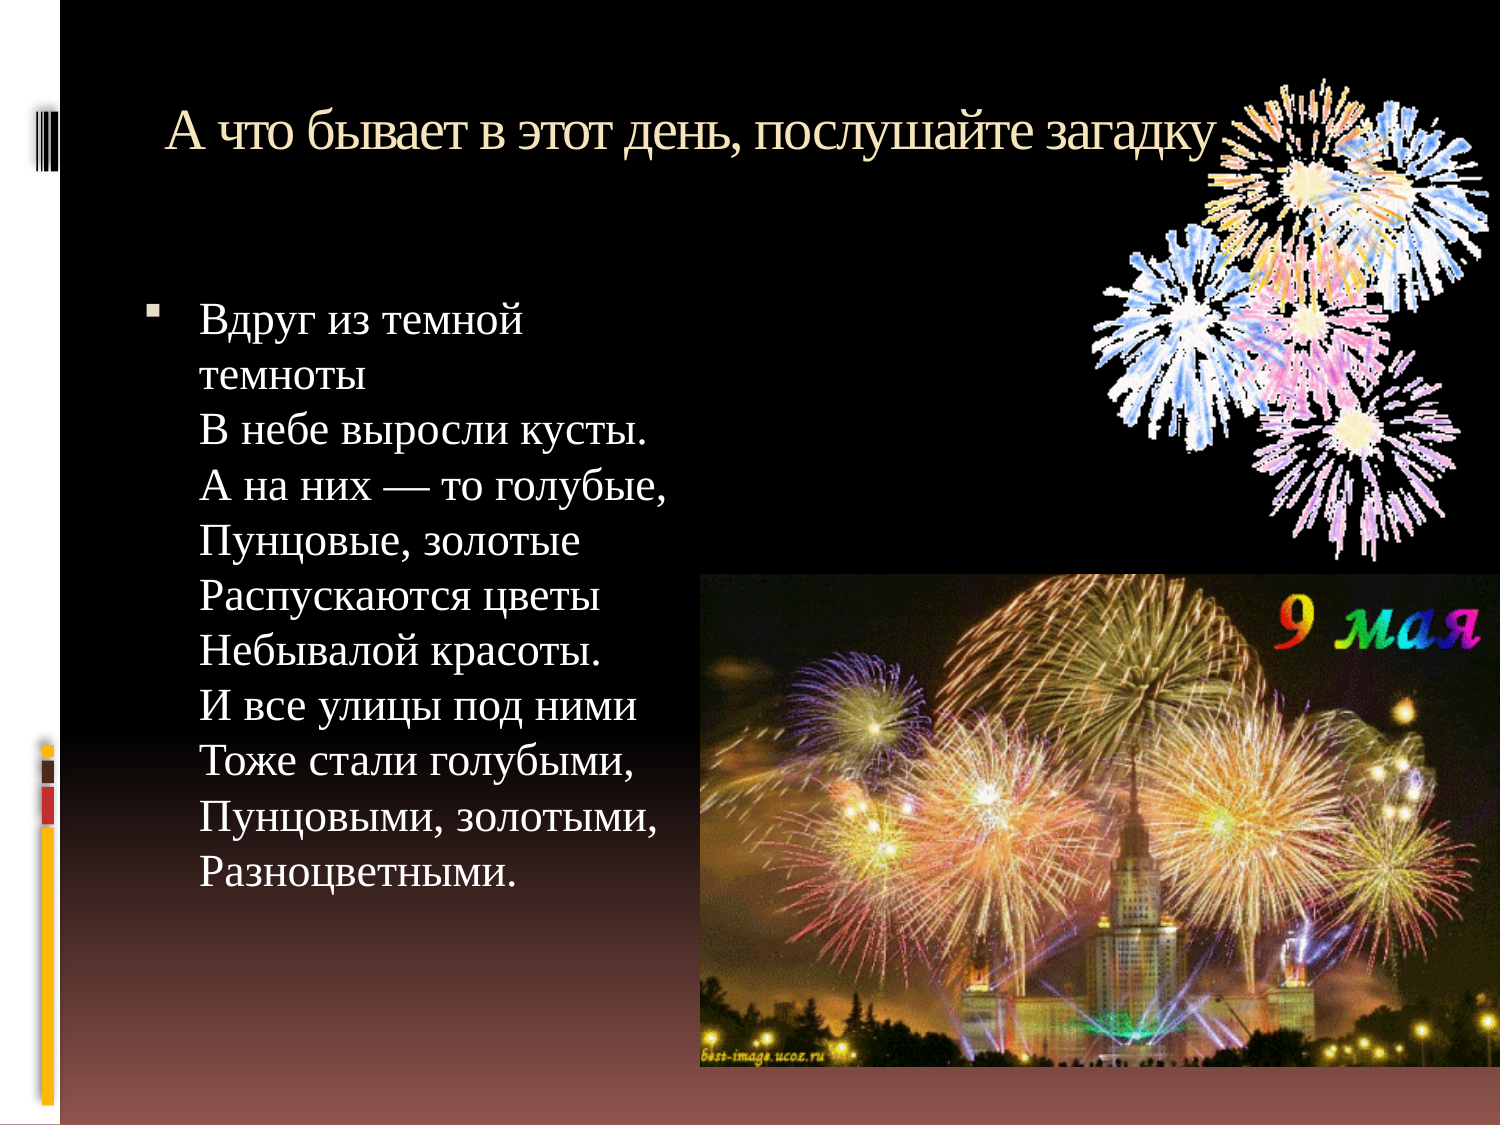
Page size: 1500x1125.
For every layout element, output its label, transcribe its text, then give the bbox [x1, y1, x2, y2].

title А что бывает в этот день, послушайте загадку [150, 83, 1033, 234]
picture [699, 34, 1500, 1067]
list Вдруг из темной темноты В небе выросли кусты. А на них — то голубые, Пунцовые, золотые Распускаются цветы Небывалой красоты. И все улицы под ними Тоже стали голубыми, Пунцовыми, золотыми, Разноцветными. [117, 281, 715, 903]
